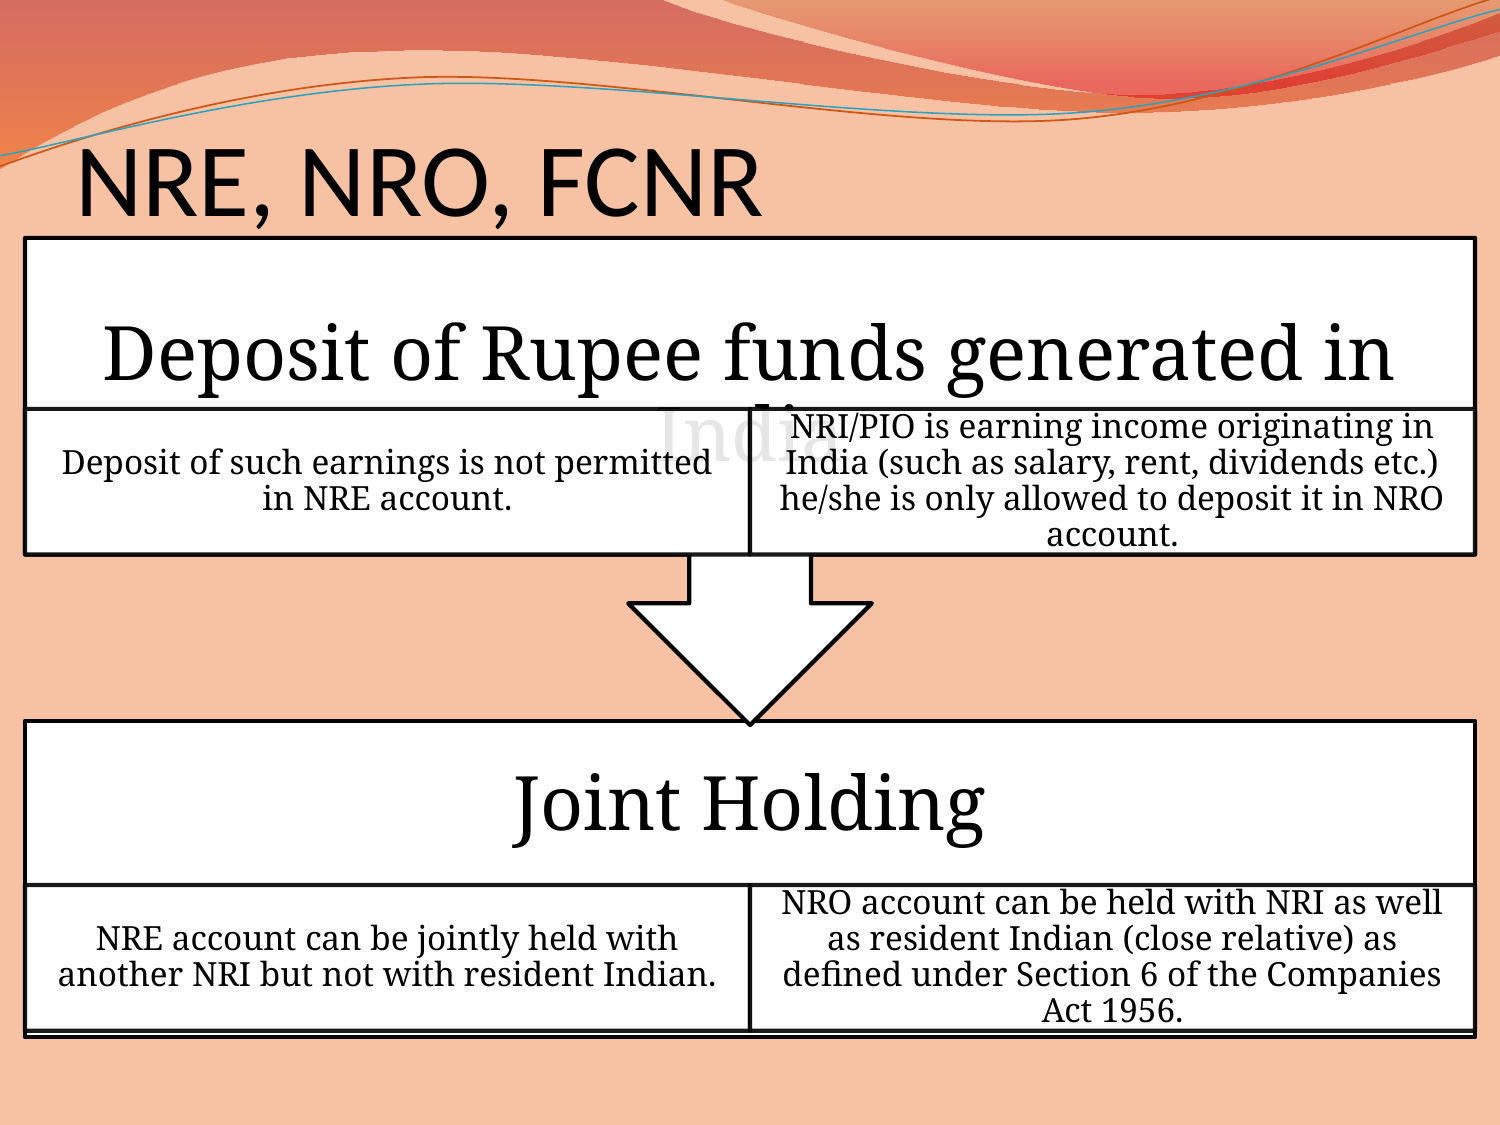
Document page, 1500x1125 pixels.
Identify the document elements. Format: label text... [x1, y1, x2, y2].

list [24, 237, 1476, 1038]
title NRE, NRO, FCNR [75, 50, 1425, 235]
